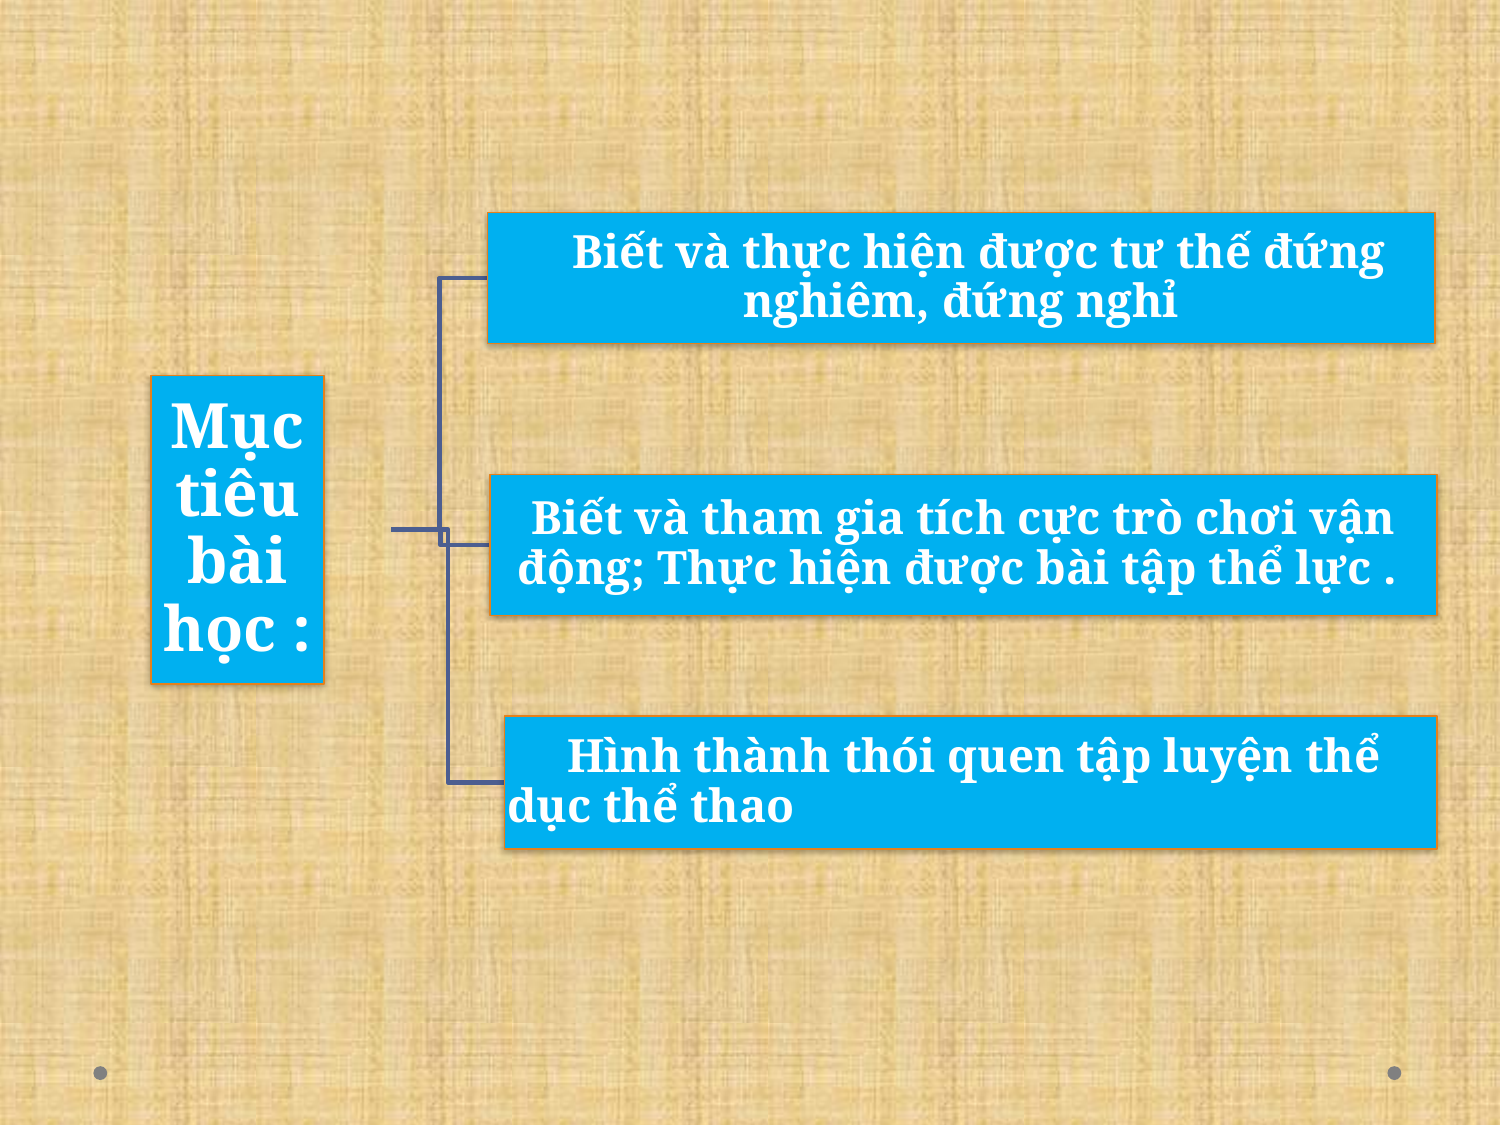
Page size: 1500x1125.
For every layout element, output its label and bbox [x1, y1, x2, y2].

picture [0, 0, 1500, 1125]
list [93, 0, 1438, 1071]
